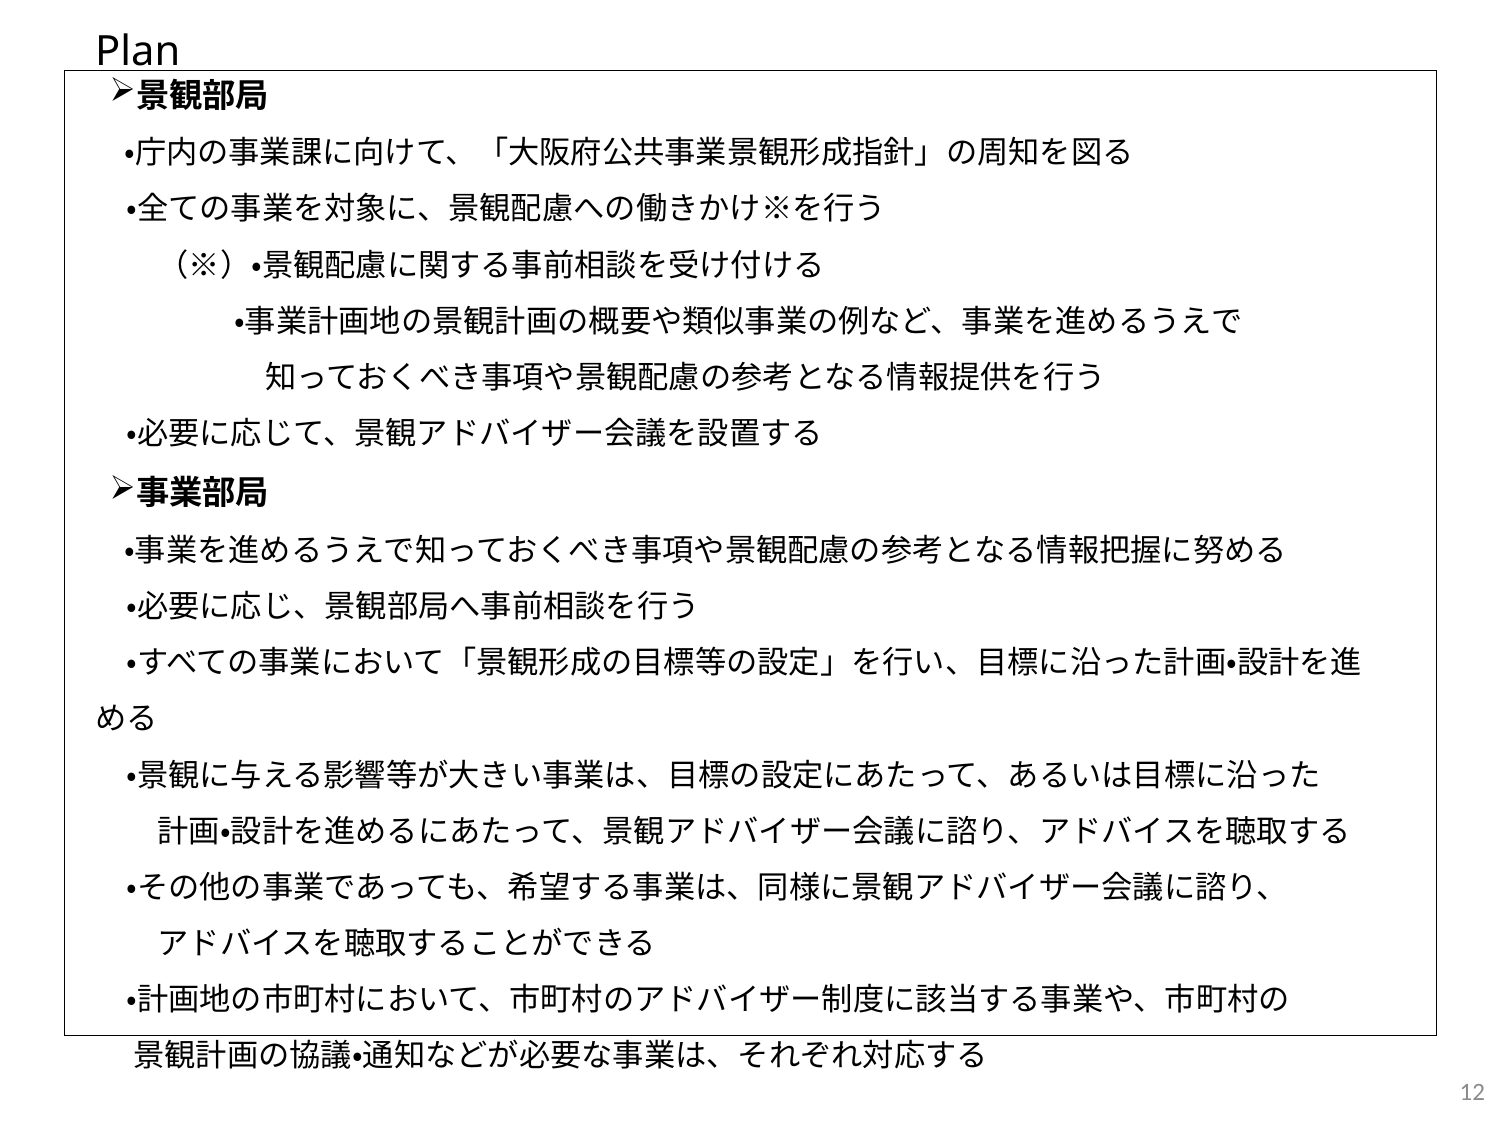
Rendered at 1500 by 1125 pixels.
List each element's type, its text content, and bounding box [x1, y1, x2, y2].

text_box Plan 景観部局 ・庁内の事業課に向けて、「大阪府公共事業景観形成指針」の周知を図る ・全ての事業を対象に、景観配慮への働きかけ※を行う （※）・景観配慮に関する事前相談を受け付ける ・事業計画地の景観計画の概要や類似事業の例など、事業を進めるうえで 知っておくべき事項や景観配慮の参考となる情報提供を行う ・必要に応じて、景観アドバイザー会議を設置する 事業部局 ・事業を進めるうえで知っておくべき事項や景観配慮の参考となる情報把握に努める ・必要に応じ、景観部局へ事前相談を行う ・すべての事業において「景観形成の目標等の設定」を行い、目標に沿った計画・設計を進める ・景観に与える影響等が大きい事業は、目標の設定にあたって、あるいは目標に沿った 計画・設計を進めるにあたって、景観アドバイザー会議に諮り、アドバイスを聴取する ・その他の事業であっても、希望する事業は、同様に景観アドバイザー会議に諮り、 アドバイスを聴取することができる ・計画地の市町村において、市町村のアドバイザー制度に該当する事業や、市町村の 景観計画の協議・通知などが必要な事業は、それぞれ対応する [80, 16, 1392, 70]
text_box [63, 70, 1438, 1037]
slide_number 12 [1162, 1060, 1500, 1120]
text_box Plan 景観部局 ・庁内の事業課に向けて、「大阪府公共事業景観形成指針」の周知を図る ・全ての事業を対象に、景観配慮への働きかけ※を行う （※）・景観配慮に関する事前相談を受け付ける ・事業計画地の景観計画の概要や類似事業の例など、事業を進めるうえで 知っておくべき事項や景観配慮の参考となる情報提供を行う ・必要に応じて、景観アドバイザー会議を設置する 事業部局 ・事業を進めるうえで知っておくべき事項や景観配慮の参考となる情報把握に努める ・必要に応じ、景観部局へ事前相談を行う ・すべての事業において「景観形成の目標等の設定」を行い、目標に沿った計画・設計を進める ・景観に与える影響等が大きい事業は、目標の設定にあたって、あるいは目標に沿った 計画・設計を進めるにあたって、景観アドバイザー会議に諮り、アドバイスを聴取する ・その他の事業であっても、希望する事業は、同様に景観アドバイザー会議に諮り、 アドバイスを聴取することができる ・計画地の市町村において、市町村のアドバイザー制度に該当する事業や、市町村の 景観計画の協議・通知などが必要な事業は、それぞれ対応する [80, 1037, 1392, 1081]
